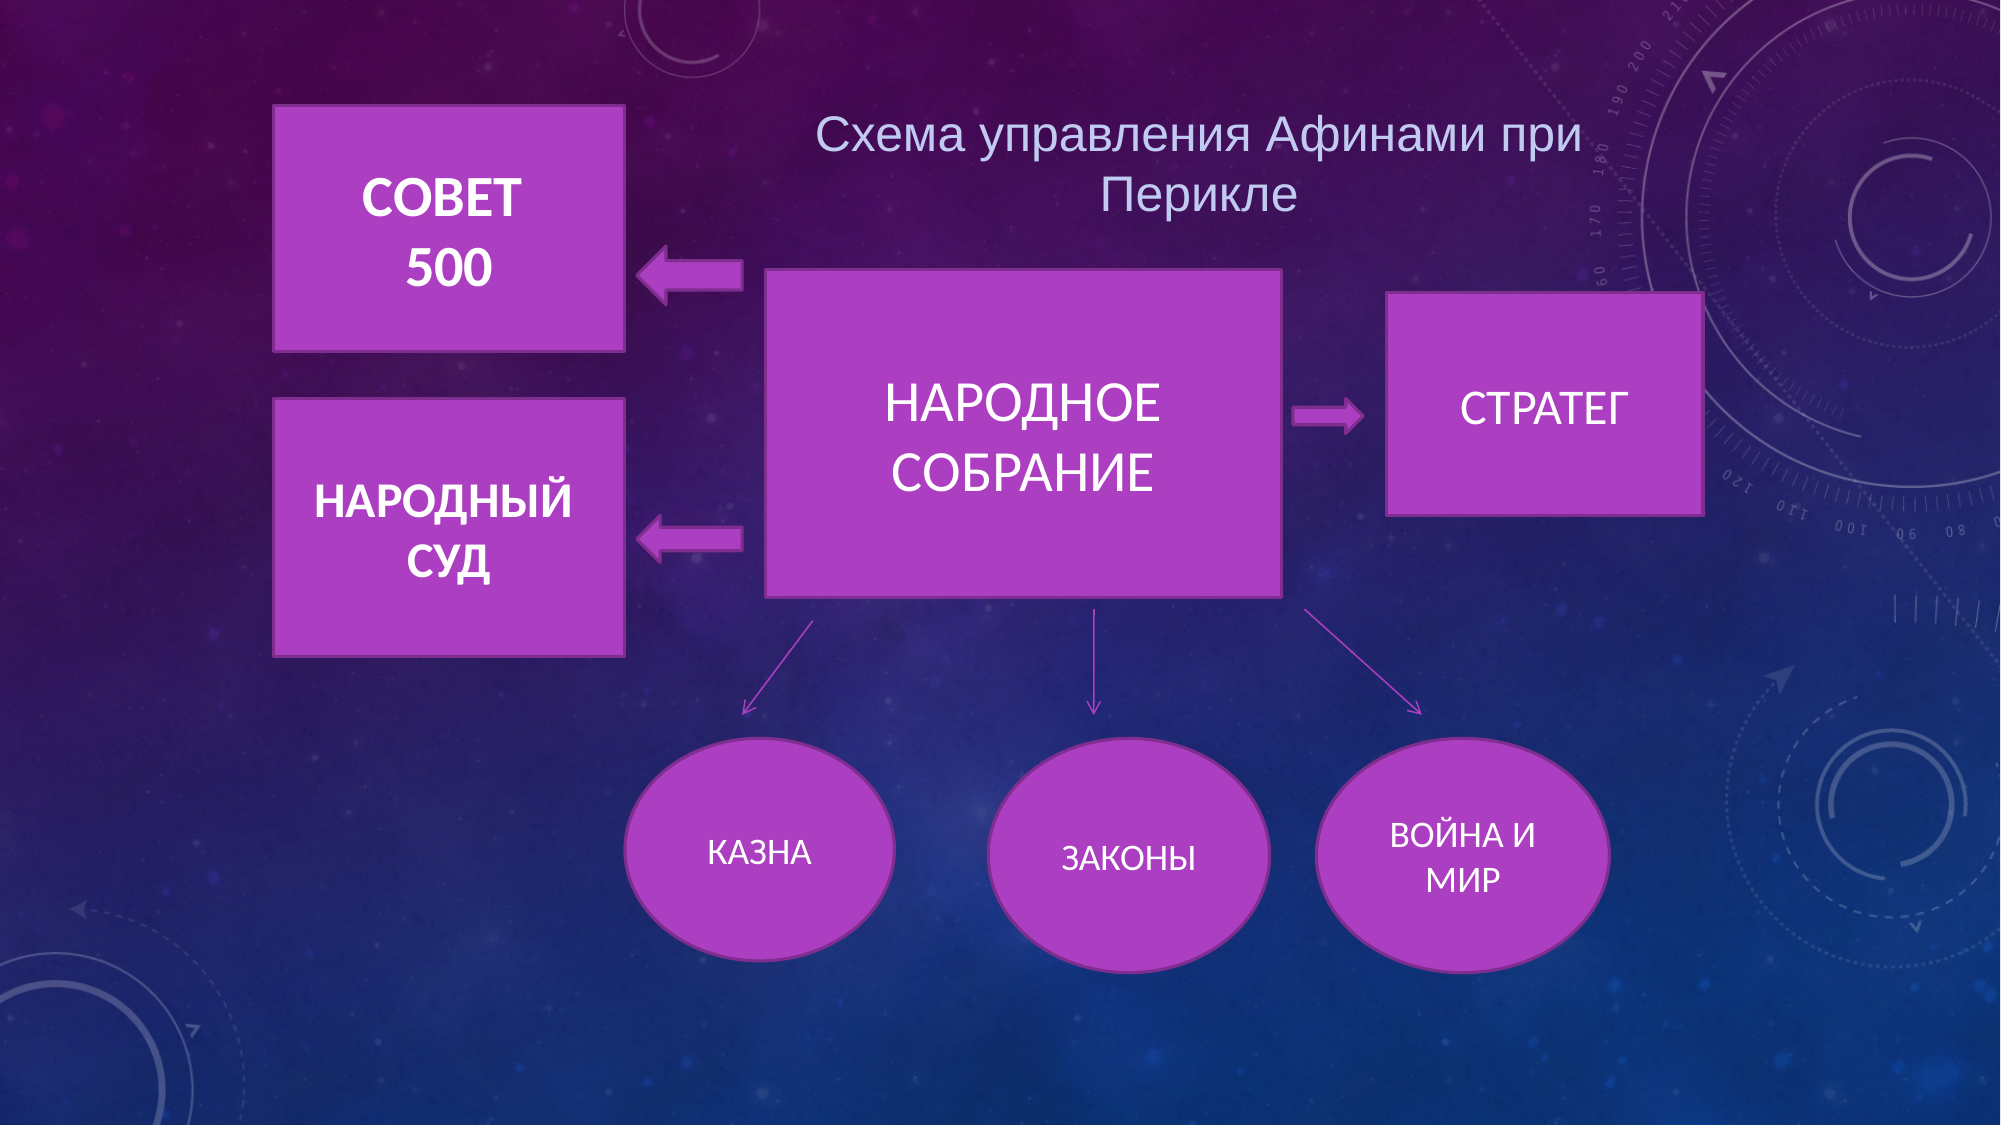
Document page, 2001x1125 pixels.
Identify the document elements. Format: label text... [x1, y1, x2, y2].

picture [0, 0, 2001, 1125]
text_box СТРАТЕГ [1385, 291, 1705, 517]
text_box ЗАКОНЫ [986, 736, 1272, 975]
text_box [635, 514, 744, 564]
text_box НАРОДНЫЙ СУД [272, 397, 626, 658]
text_box [635, 244, 744, 307]
text_box СОВЕТ 500 [272, 104, 626, 353]
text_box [1304, 609, 1423, 716]
text_box КАЗНА [623, 736, 897, 963]
text_box ВОЙНА И МИР [1314, 736, 1611, 975]
text_box [1291, 397, 1365, 436]
text_box НАРОДНОЕ СОБРАНИЕ [764, 268, 1283, 599]
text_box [730, 632, 825, 704]
text_box Схема управления Афинами при Перикле [777, 93, 1622, 229]
